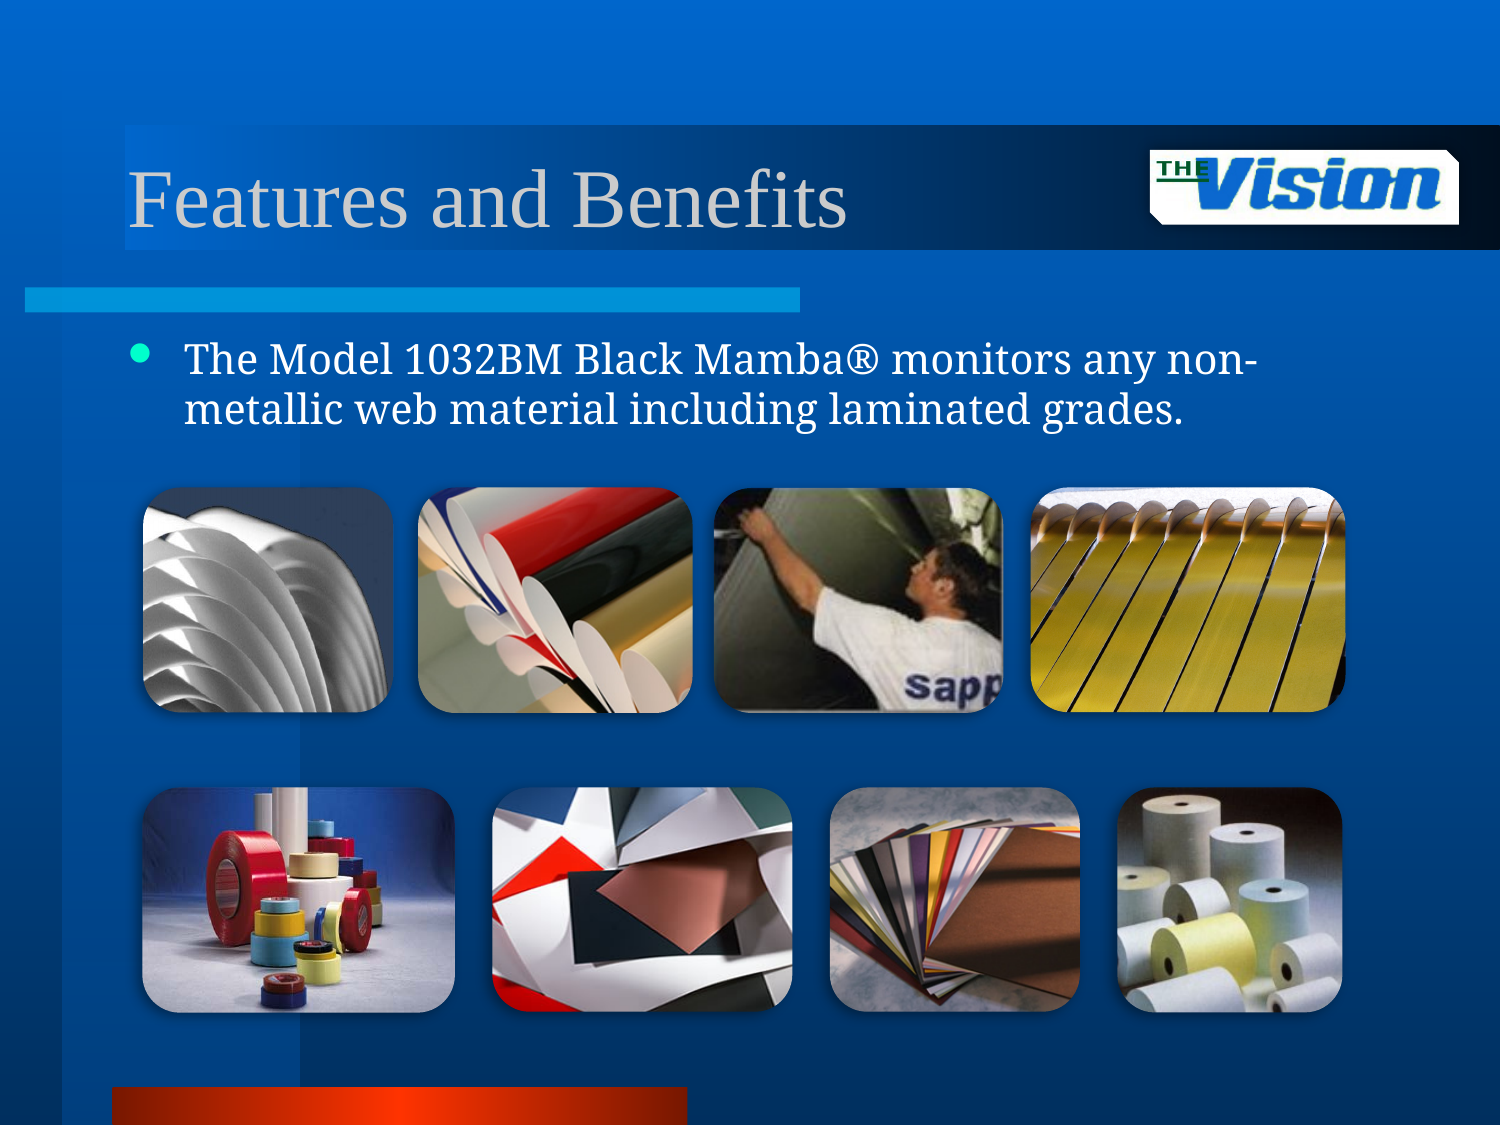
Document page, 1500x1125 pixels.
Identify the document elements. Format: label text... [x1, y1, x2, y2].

list The Model 1032BM Black Mamba® monitors any non-metallic web material including laminated grades. [112, 324, 1388, 1000]
picture [1117, 787, 1343, 1013]
picture [142, 487, 394, 713]
picture [1149, 149, 1459, 225]
picture [142, 787, 456, 1013]
picture [492, 787, 793, 1012]
title Features and Benefits [112, 99, 1388, 288]
picture [1030, 487, 1346, 713]
picture [829, 787, 1081, 1012]
picture [713, 487, 1004, 714]
picture [417, 487, 693, 714]
